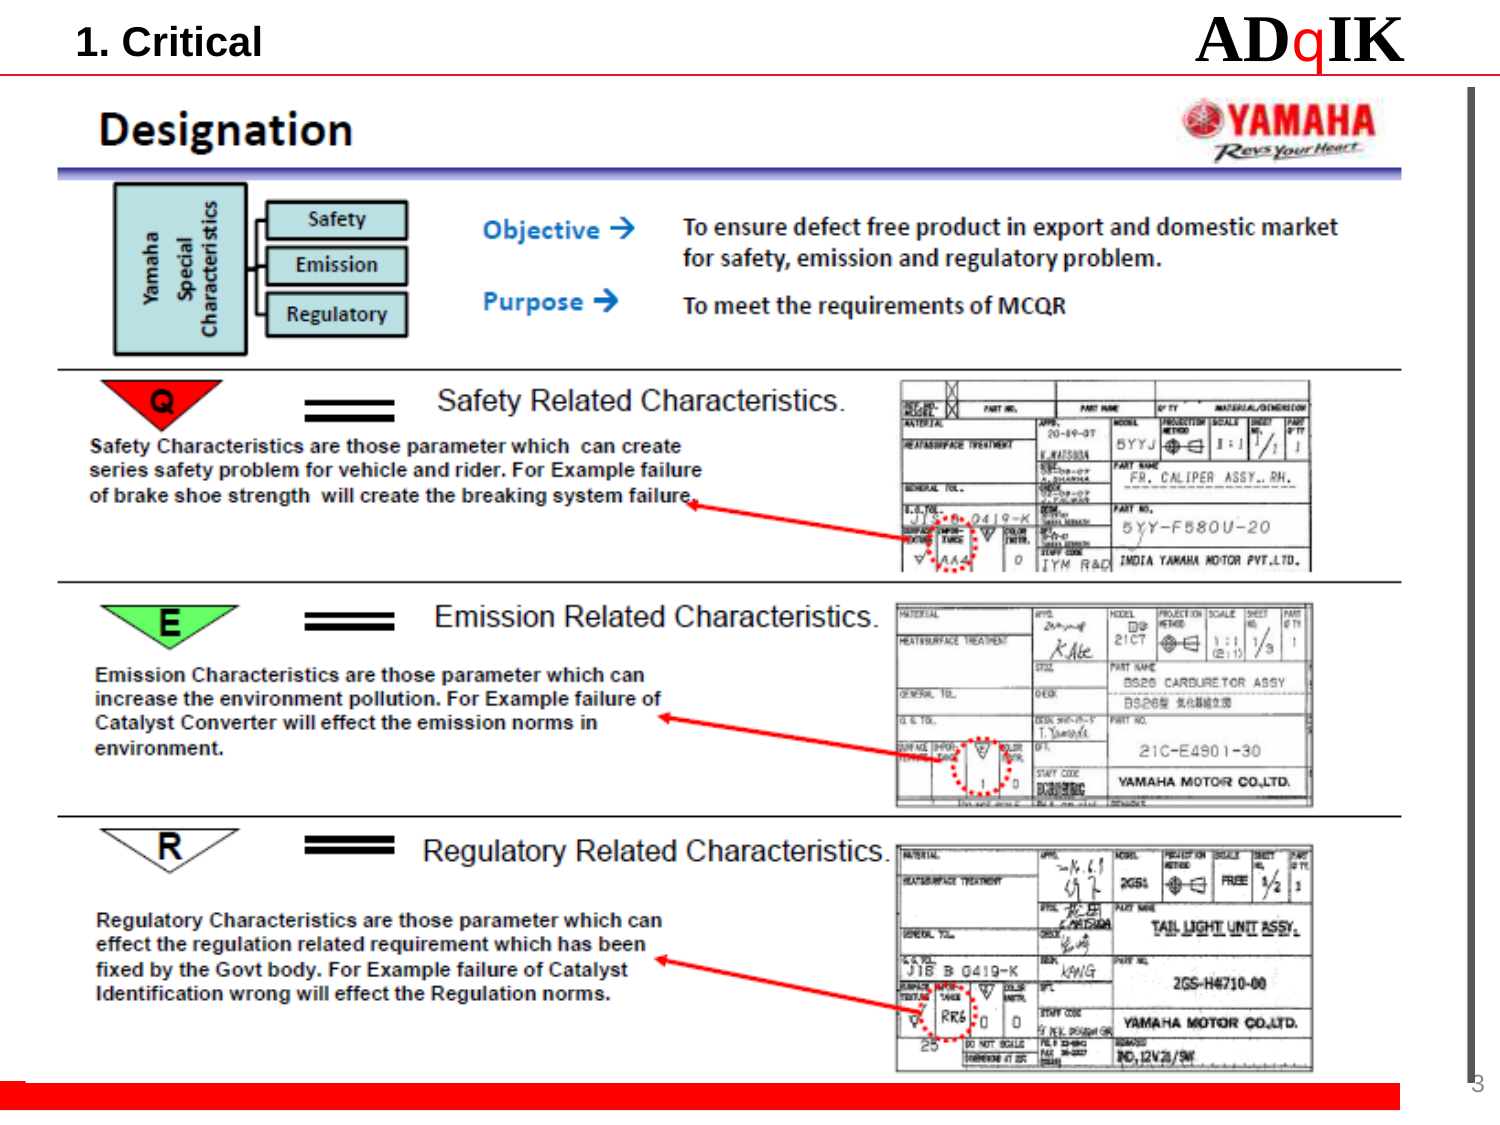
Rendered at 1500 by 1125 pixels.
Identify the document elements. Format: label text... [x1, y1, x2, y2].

text_box 1. Critical [75, 14, 264, 65]
slide_number 3 [1187, 1044, 1500, 1120]
picture [25, 87, 1476, 1084]
